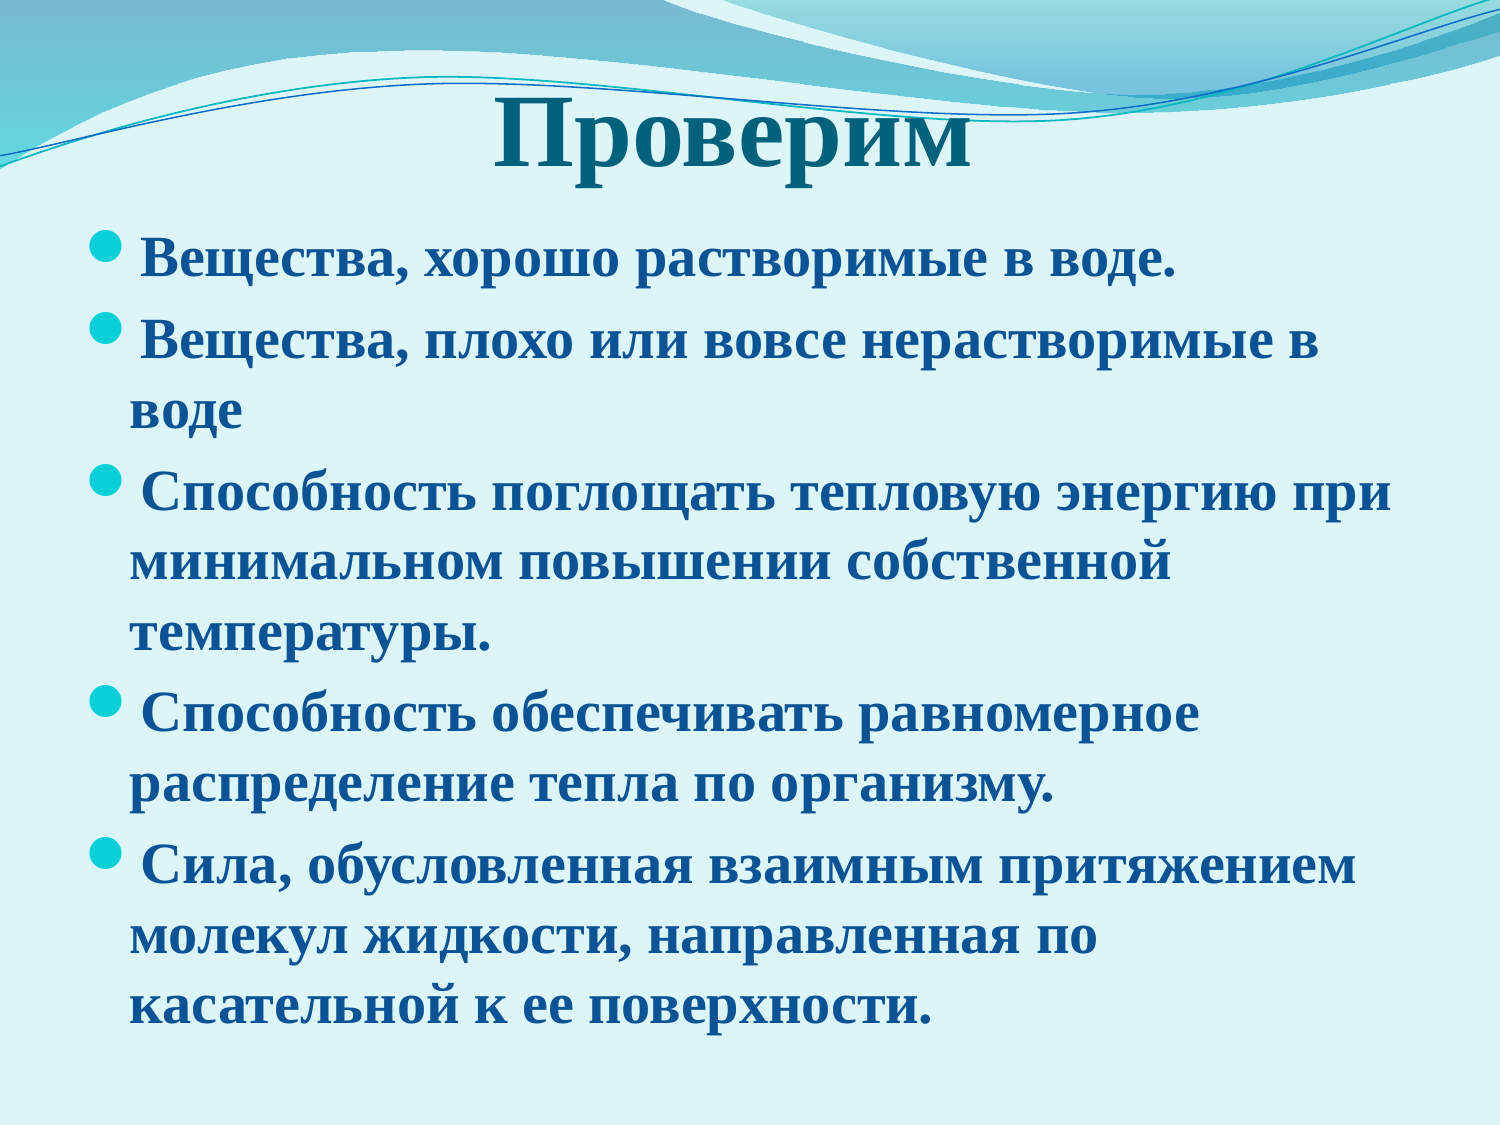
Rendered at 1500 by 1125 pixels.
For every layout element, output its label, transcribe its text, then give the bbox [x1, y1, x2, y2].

list Вещества, хорошо растворимые в воде. Вещества, плохо или вовсе нерастворимые в воде Способность поглощать тепловую энергию при минимальном повышении собственной температуры. Способность обеспечивать равномерное распределение тепла по организму. Сила, обусловленная взаимным притяжением молекул жидкости, направленная по касательной к ее поверхности. [70, 210, 1421, 1043]
title Проверим [58, 0, 1409, 188]
